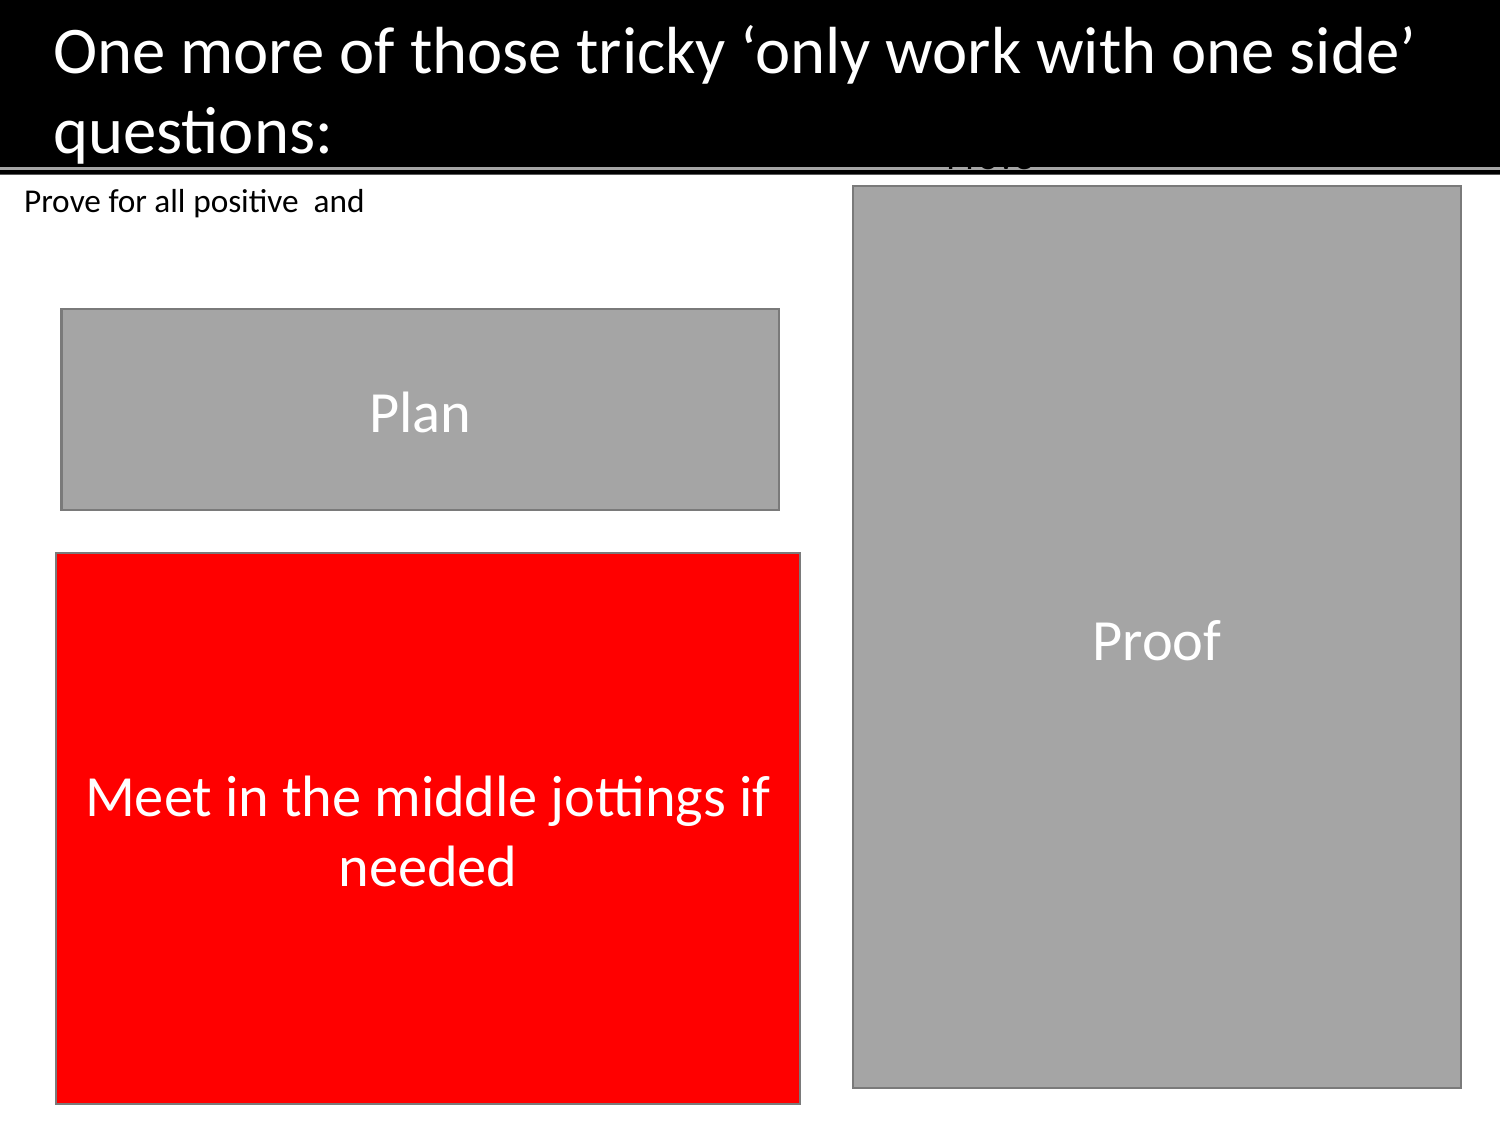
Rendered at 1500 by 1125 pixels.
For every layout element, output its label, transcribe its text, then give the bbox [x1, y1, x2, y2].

text_box Plan [60, 308, 780, 511]
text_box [0, 0, 1500, 177]
text_box Meet in the middle jottings if needed [55, 552, 801, 1105]
text_box Proof [852, 185, 1462, 1089]
